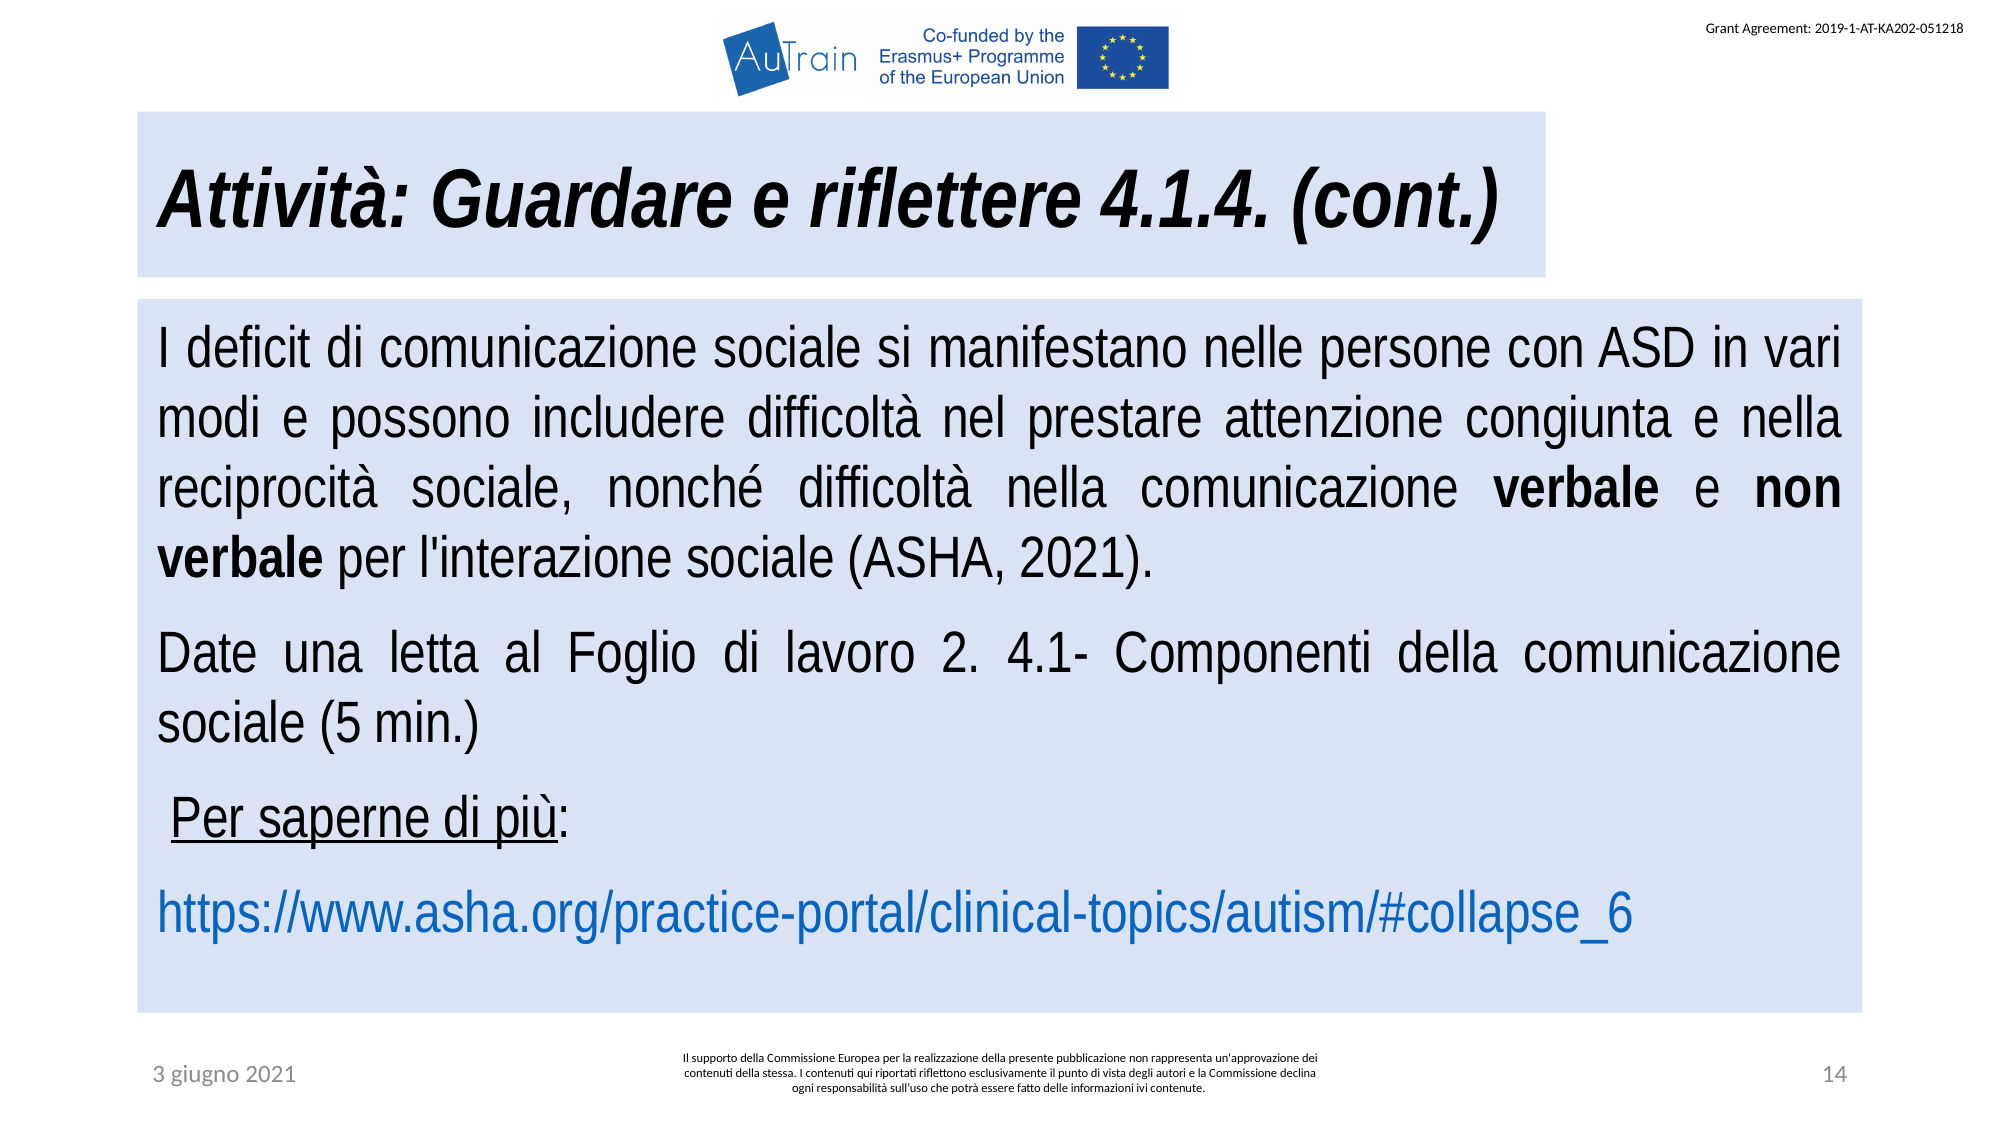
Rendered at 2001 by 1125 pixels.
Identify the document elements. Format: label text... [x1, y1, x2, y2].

picture [715, 11, 1183, 104]
text_box I deficit di comunicazione sociale si manifestano nelle persone con ASD in vari modi e possono includere difficoltà nel prestare attenzione congiunta e nella reciprocità sociale, nonché difficoltà nella comunicazione verbale e non verbale per l'interazione sociale (ASHA, 2021). Date una letta al Foglio di lavoro 2. 4.1- Componenti della comunicazione sociale (5 min.) Per saperne di più: https://www.asha.org/practice-portal/clinical-topics/autism/#collapse_6 [137, 298, 1863, 1013]
footer Il supporto della Commissione Europea per la realizzazione della presente pubblicazione non rappresenta un'approvazione dei contenuti della stessa. I contenuti qui riportati riflettono esclusivamente il punto di vista degli autori e la Commissione declina ogni responsabilità sull’uso che potrà essere fatto delle informazioni ivi contenute. [662, 1042, 1338, 1103]
slide_number 14 [1412, 1042, 1863, 1103]
text_box Attività: Guardare e riflettere 4.1.4. (cont.) [137, 111, 1546, 278]
slide_number 3 giugno 2021 [137, 1042, 588, 1103]
